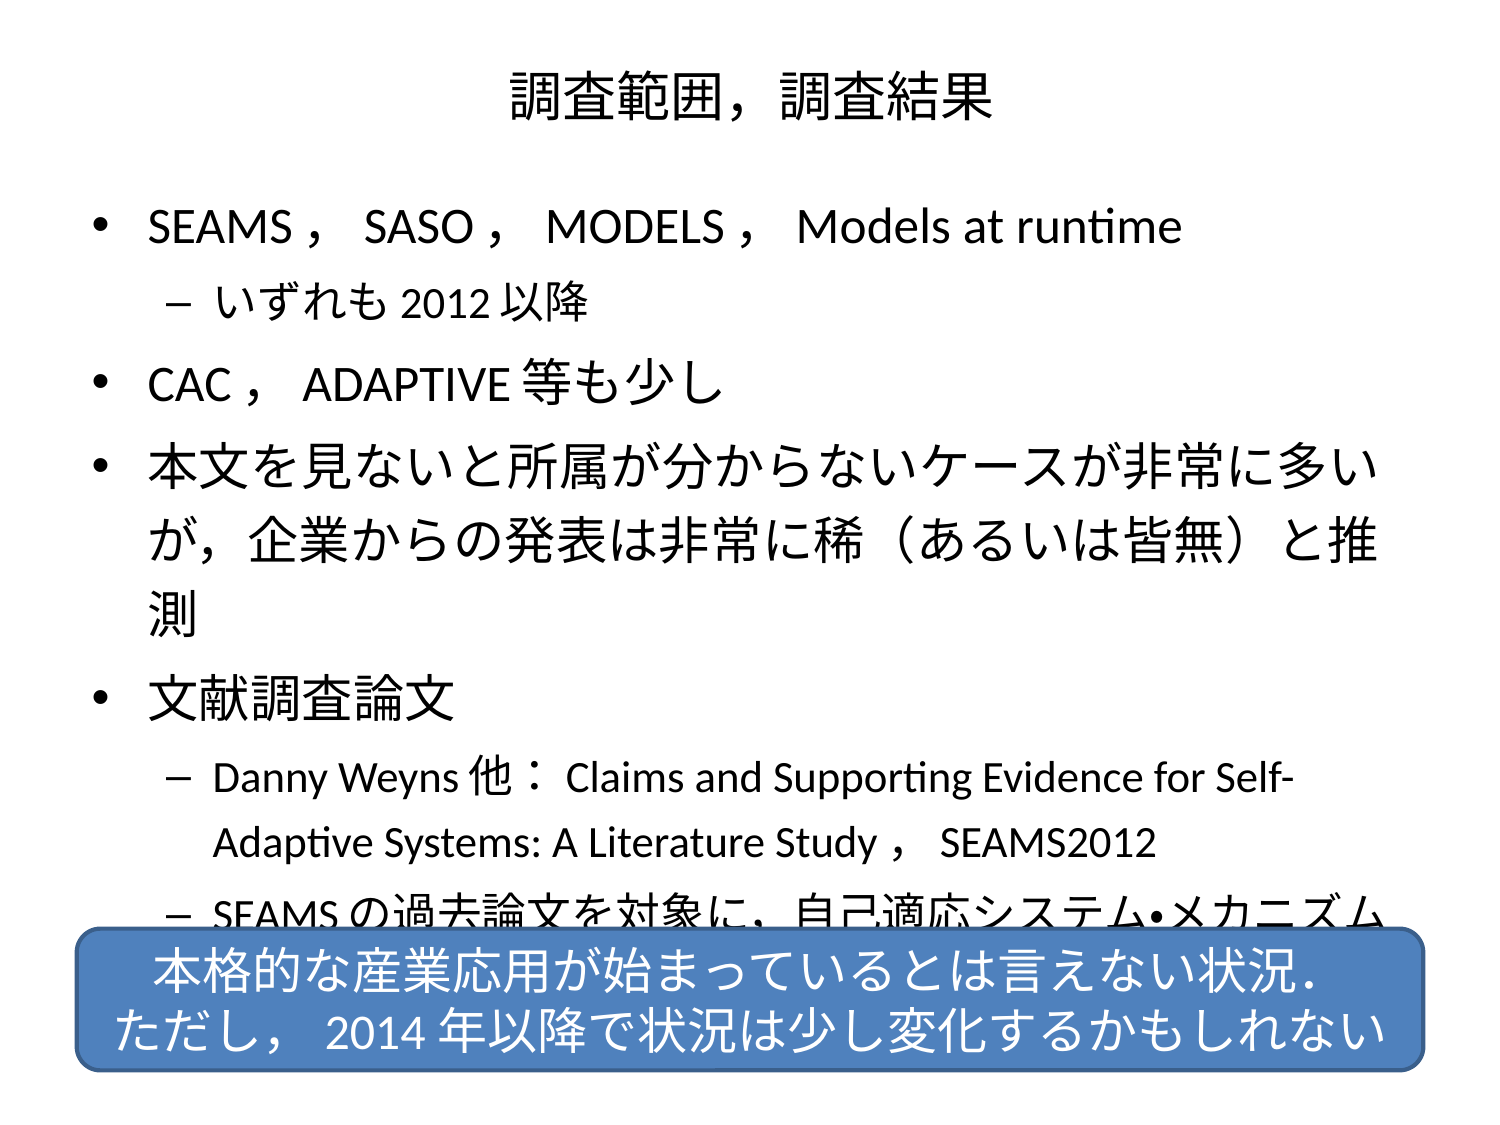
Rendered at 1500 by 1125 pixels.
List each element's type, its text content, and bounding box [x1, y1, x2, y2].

list SEAMS，SASO，MODELS，Models at runtime いずれも2012以降 CAC，ADAPTIVE等も少し 本文を見ないと所属が分からないケースが非常に多いが，企業からの発表は非常に稀（あるいは皆無）と推測 文献調査論文 Danny Weyns他：Claims and Supporting Evidence for Self-Adaptive Systems: A Literature Study，SEAMS2012 SEAMSの過去論文を対象に，自己適応システム・メカニズムの有効性の根拠に関する調査分析 実システムレベルで有効性を示したものは存在しなかった [76, 172, 1427, 1094]
title 調査範囲，調査結果 [76, 54, 1427, 135]
text_box 本格的な産業応用が始まっているとは言えない状況． ただし，2014年以降で状況は少し変化するかもしれない [74, 926, 1426, 1073]
